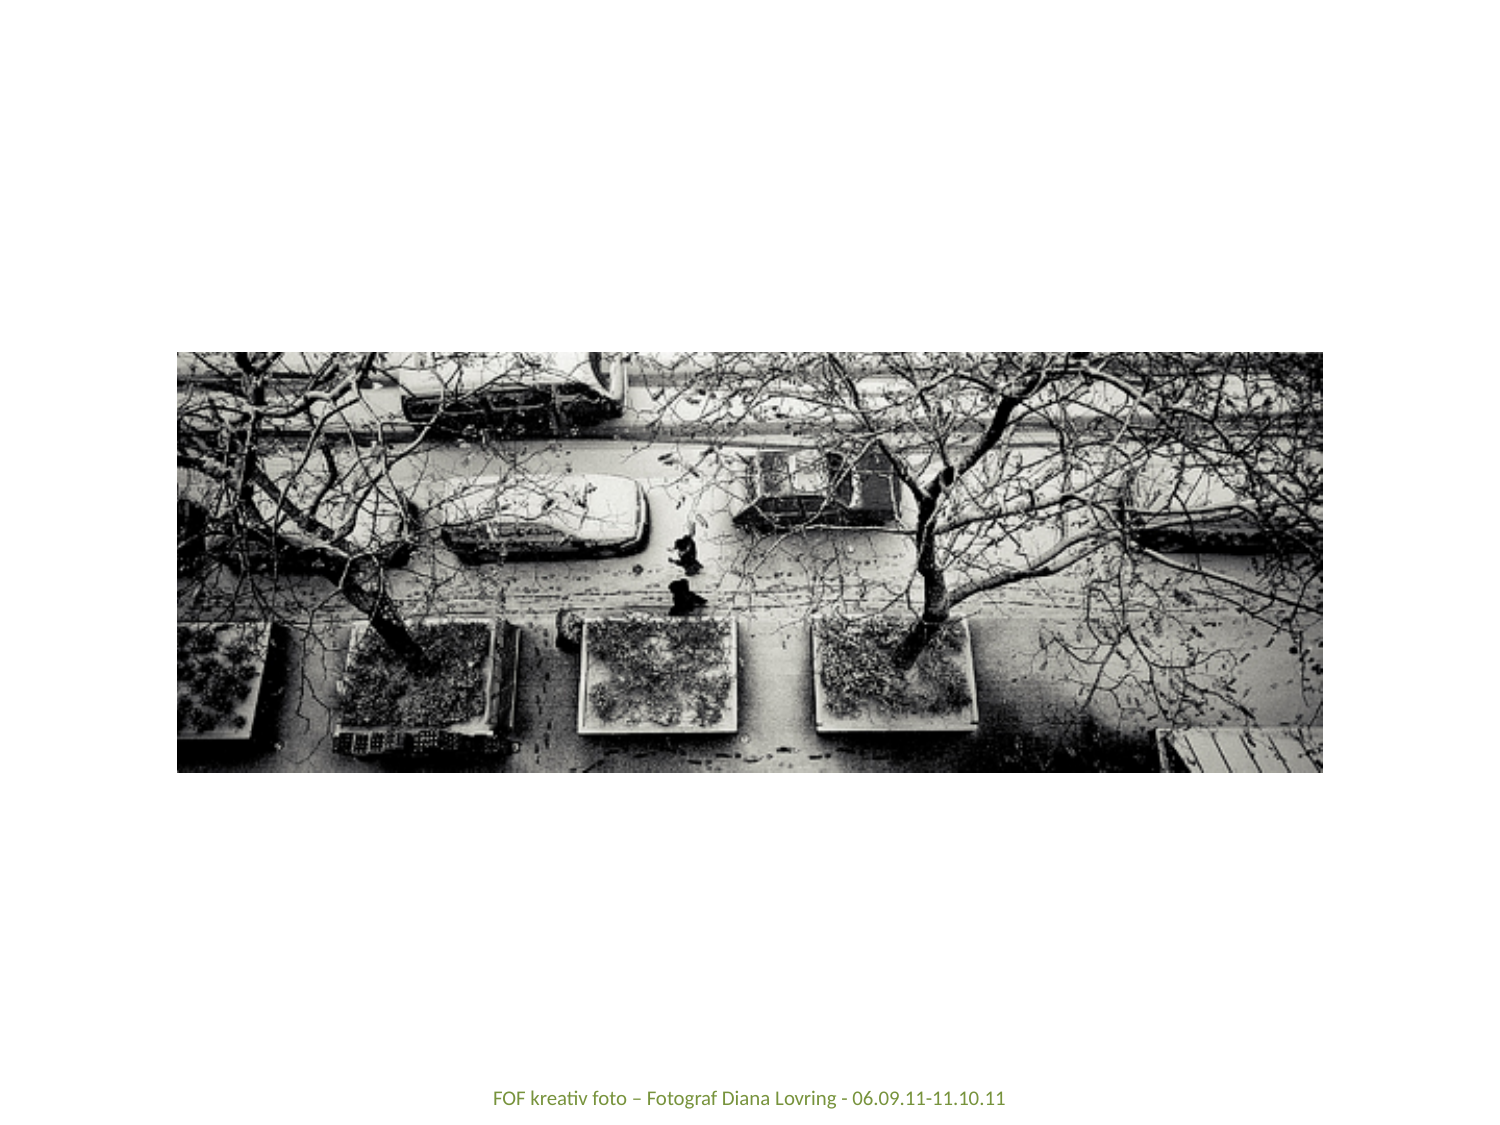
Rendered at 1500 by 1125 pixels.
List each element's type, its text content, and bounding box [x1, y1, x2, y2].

picture [176, 351, 1324, 774]
text_box FOF kreativ foto – Fotograf Diana Lovring - 06.09.11-11.10.11 [112, 1077, 1388, 1125]
